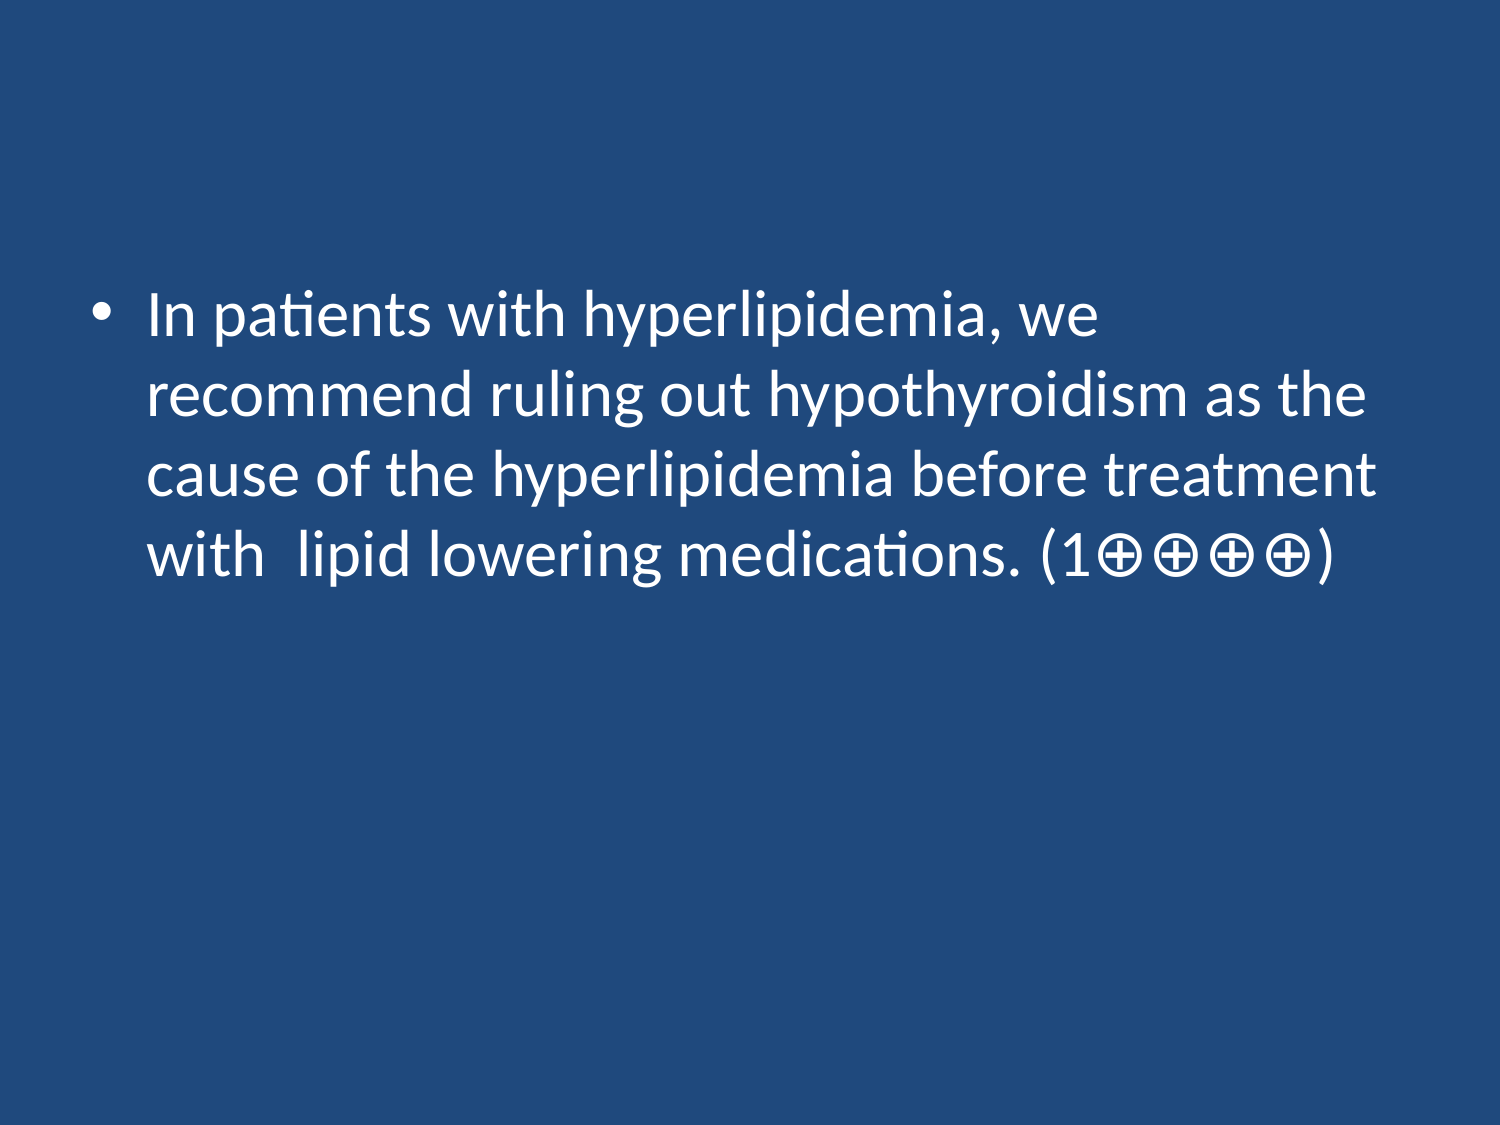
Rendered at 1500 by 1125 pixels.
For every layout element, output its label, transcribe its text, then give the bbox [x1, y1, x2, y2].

list In patients with hyperlipidemia, we recommend ruling out hypothyroidism as the cause of the hyperlipidemia before treatment with lipid lowering medications. (1⊕⊕⊕⊕) [75, 262, 1425, 1005]
